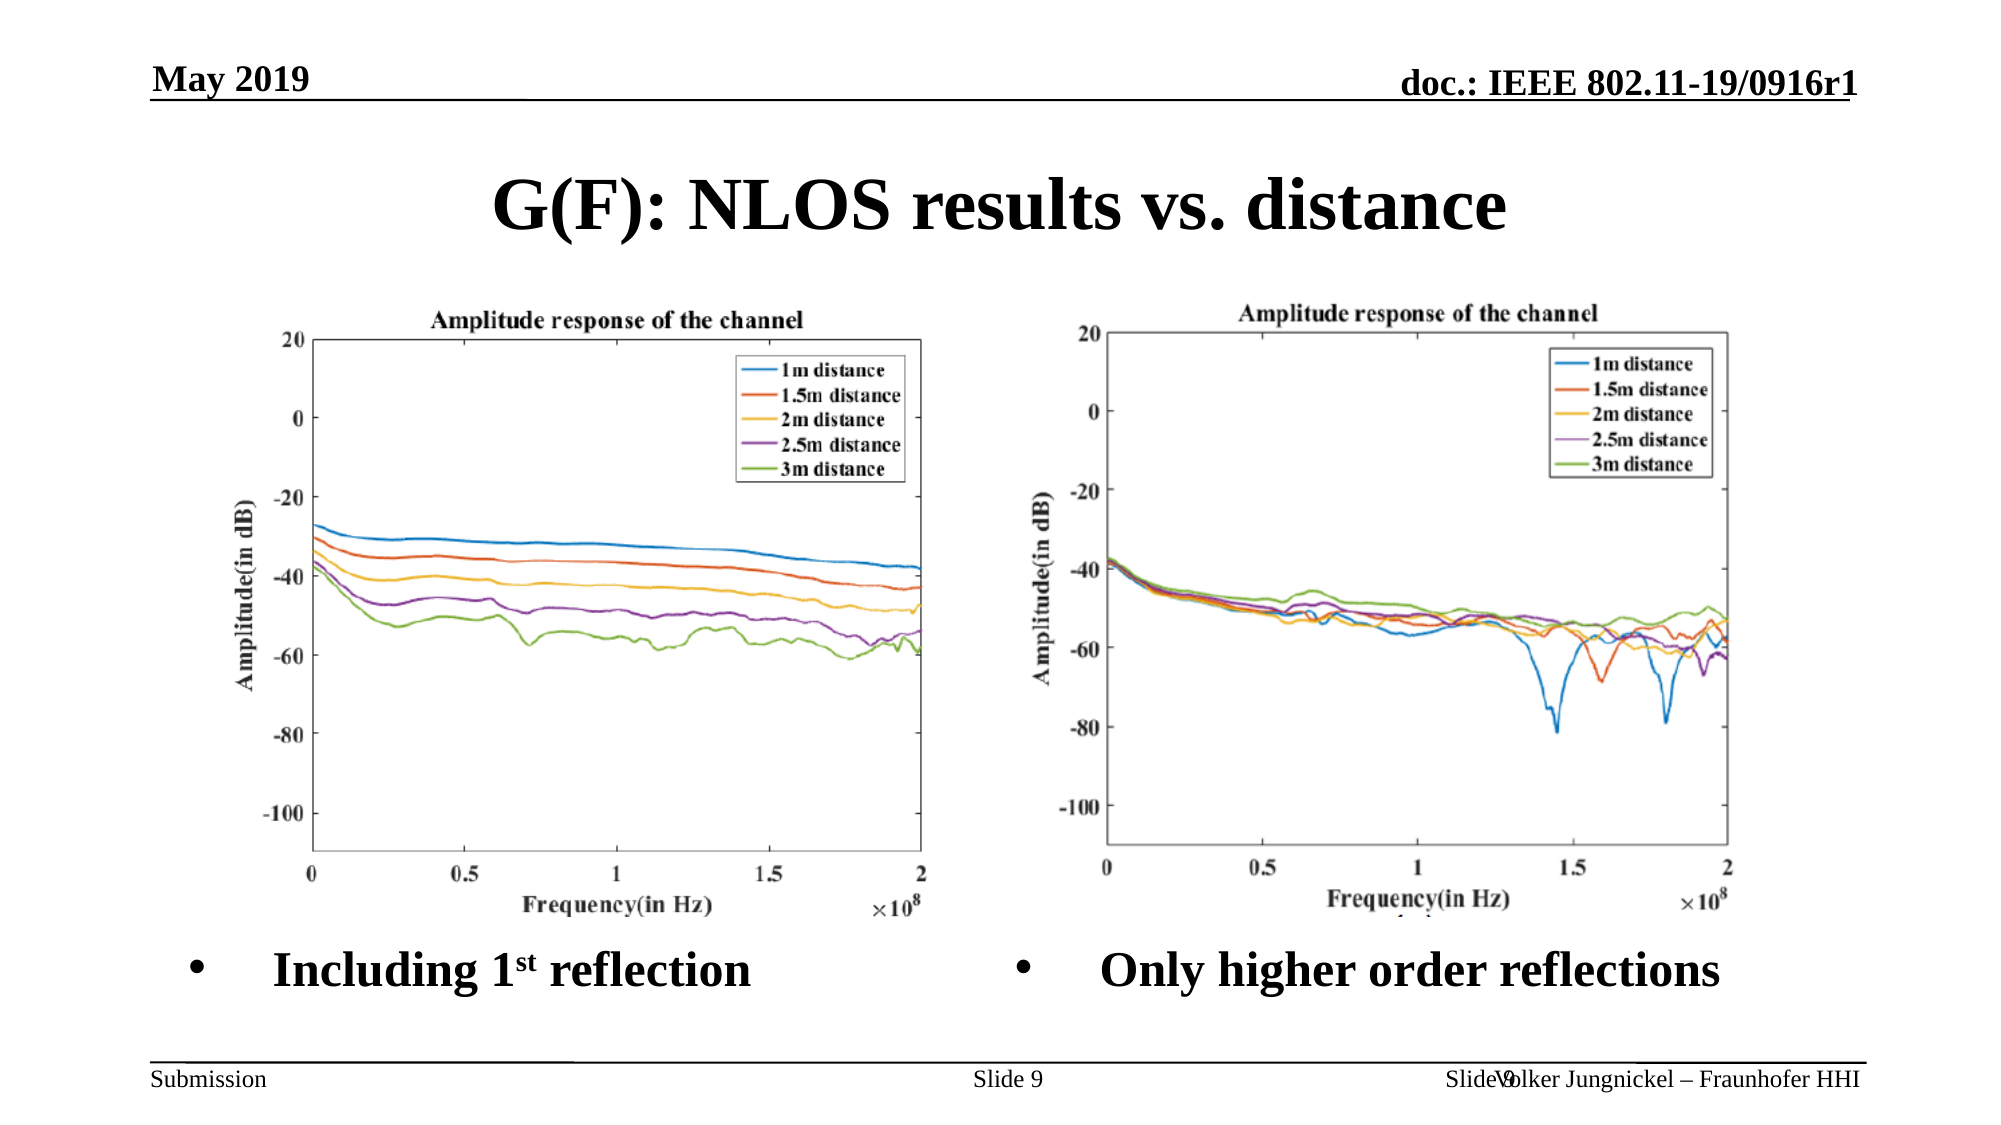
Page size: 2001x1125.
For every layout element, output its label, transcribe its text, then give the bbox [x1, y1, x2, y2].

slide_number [152, 54, 563, 100]
picture [196, 272, 1759, 918]
title G(F): NLOS results vs. distance [149, 112, 1850, 288]
slide_number Slide 9 [950, 1061, 1067, 1123]
text_box Slide 9 [1422, 1062, 1539, 1122]
list Including 1st reflection [172, 928, 906, 1024]
text_box Only higher order reflections [999, 928, 1850, 1024]
